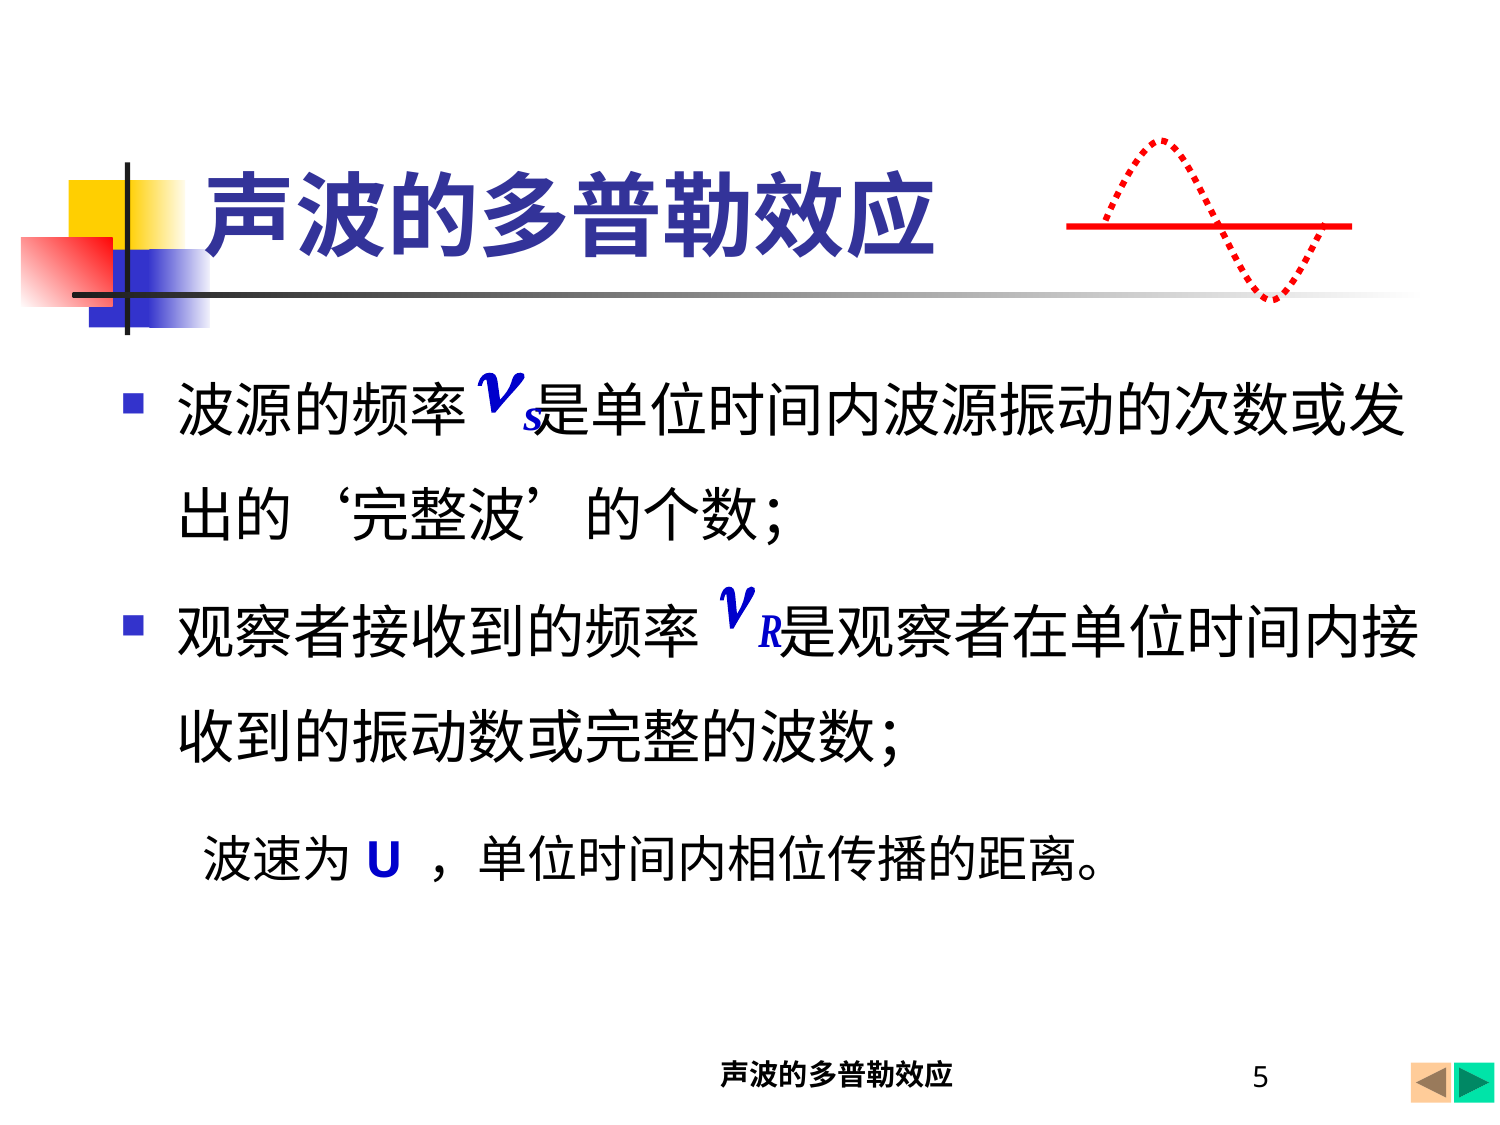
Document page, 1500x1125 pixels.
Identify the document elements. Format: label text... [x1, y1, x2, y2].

title 声波的多普勒效应 [188, 34, 1468, 276]
list 波源的频率 是单位时间内波源振动的次数或发出的‘完整波’的个数； 观察者接收到的频率 是观察者在单位时间内接收到的振动数或完整的波数； [105, 330, 1470, 973]
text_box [470, 331, 551, 446]
footer 声波的多普勒效应 [600, 1024, 1075, 1100]
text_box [1066, 140, 1353, 301]
slide_number 5 [1104, 1030, 1417, 1106]
text_box 波速为U ，单位时间内相位传播的距离。 [188, 820, 1143, 895]
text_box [714, 543, 790, 657]
